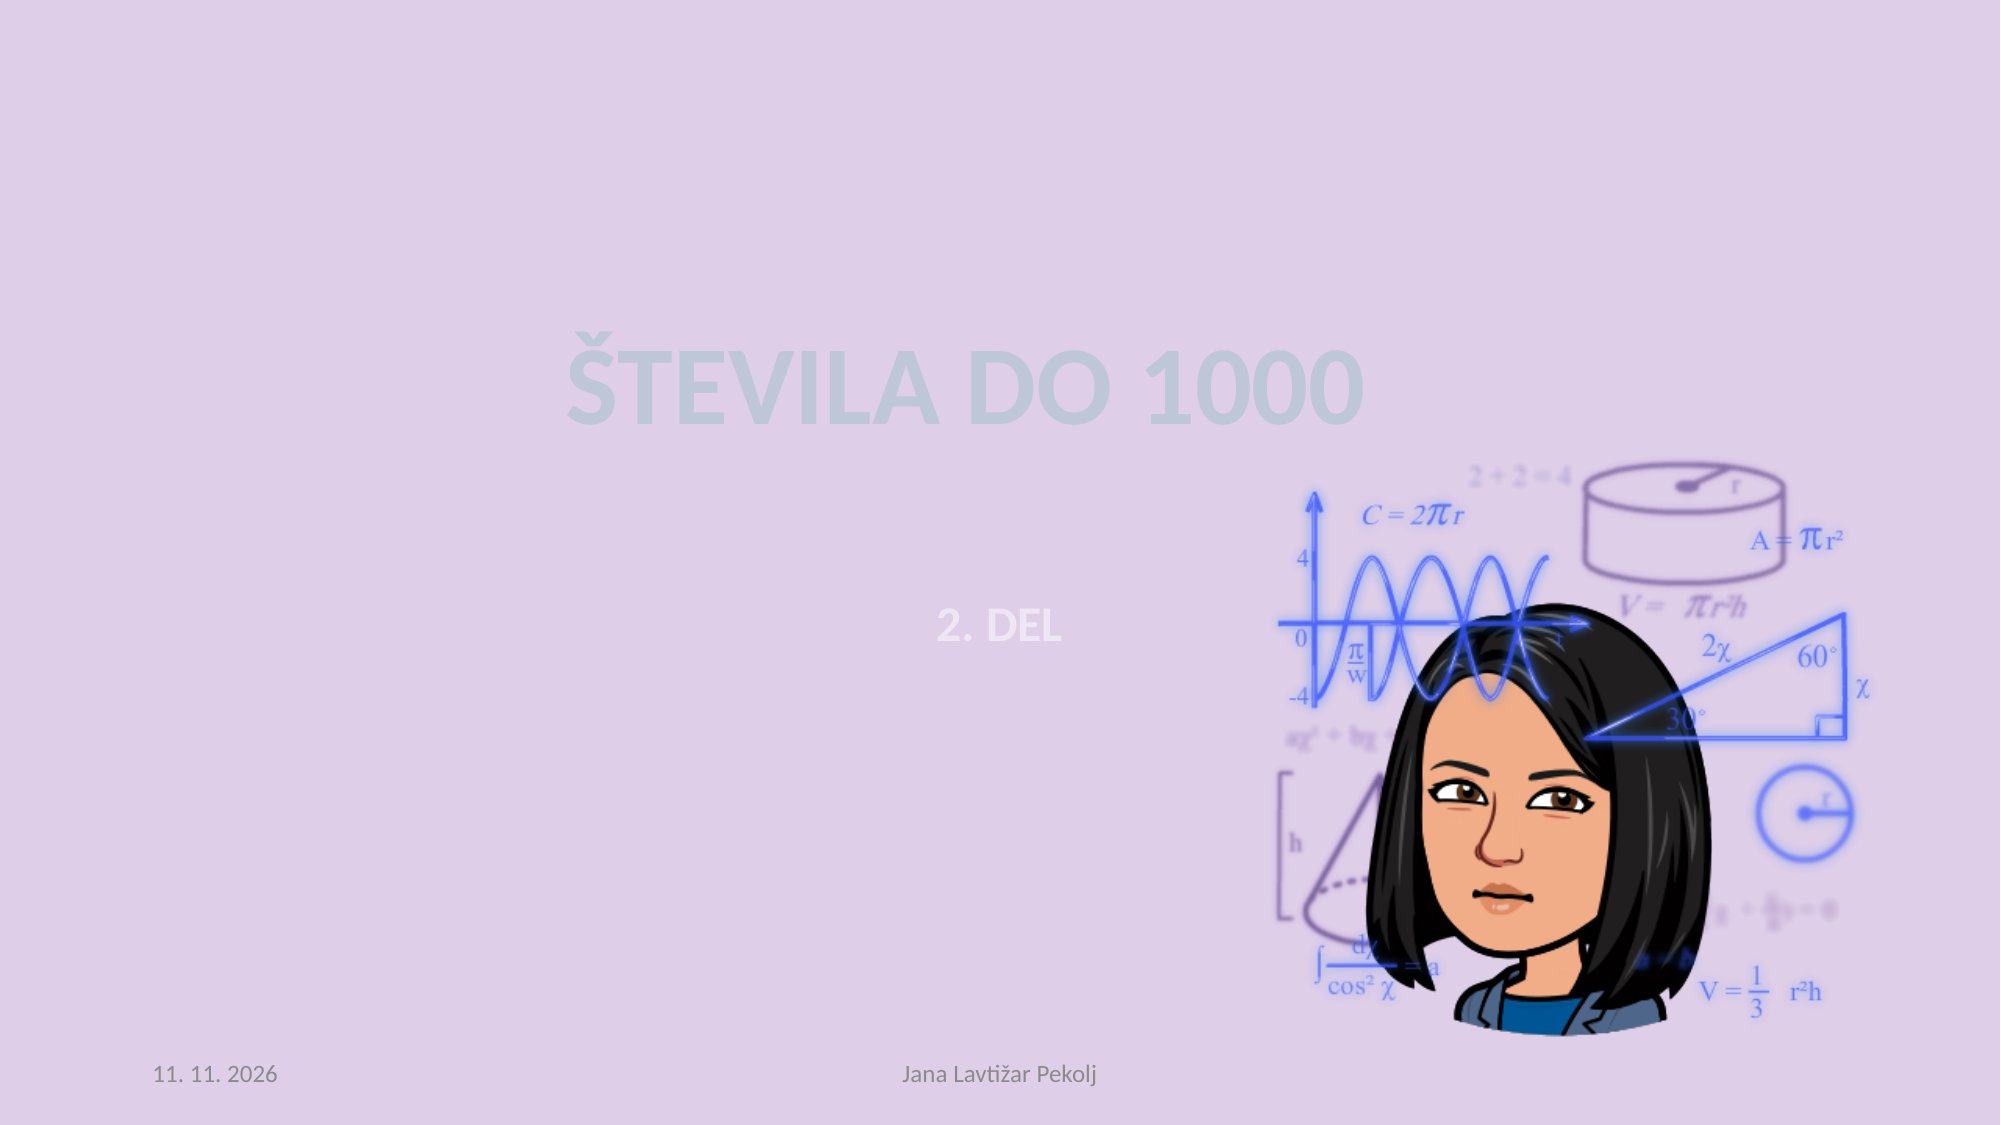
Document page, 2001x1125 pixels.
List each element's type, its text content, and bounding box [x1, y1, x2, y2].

picture [1257, 434, 1879, 1057]
subtitle 2. DEL [249, 590, 1257, 863]
footer Jana Lavtižar Pekolj [662, 1042, 1338, 1103]
text_box ŠTEVILA DO 1000 [550, 304, 1383, 455]
slide_number 5. 04. 2020 [137, 1042, 588, 1103]
